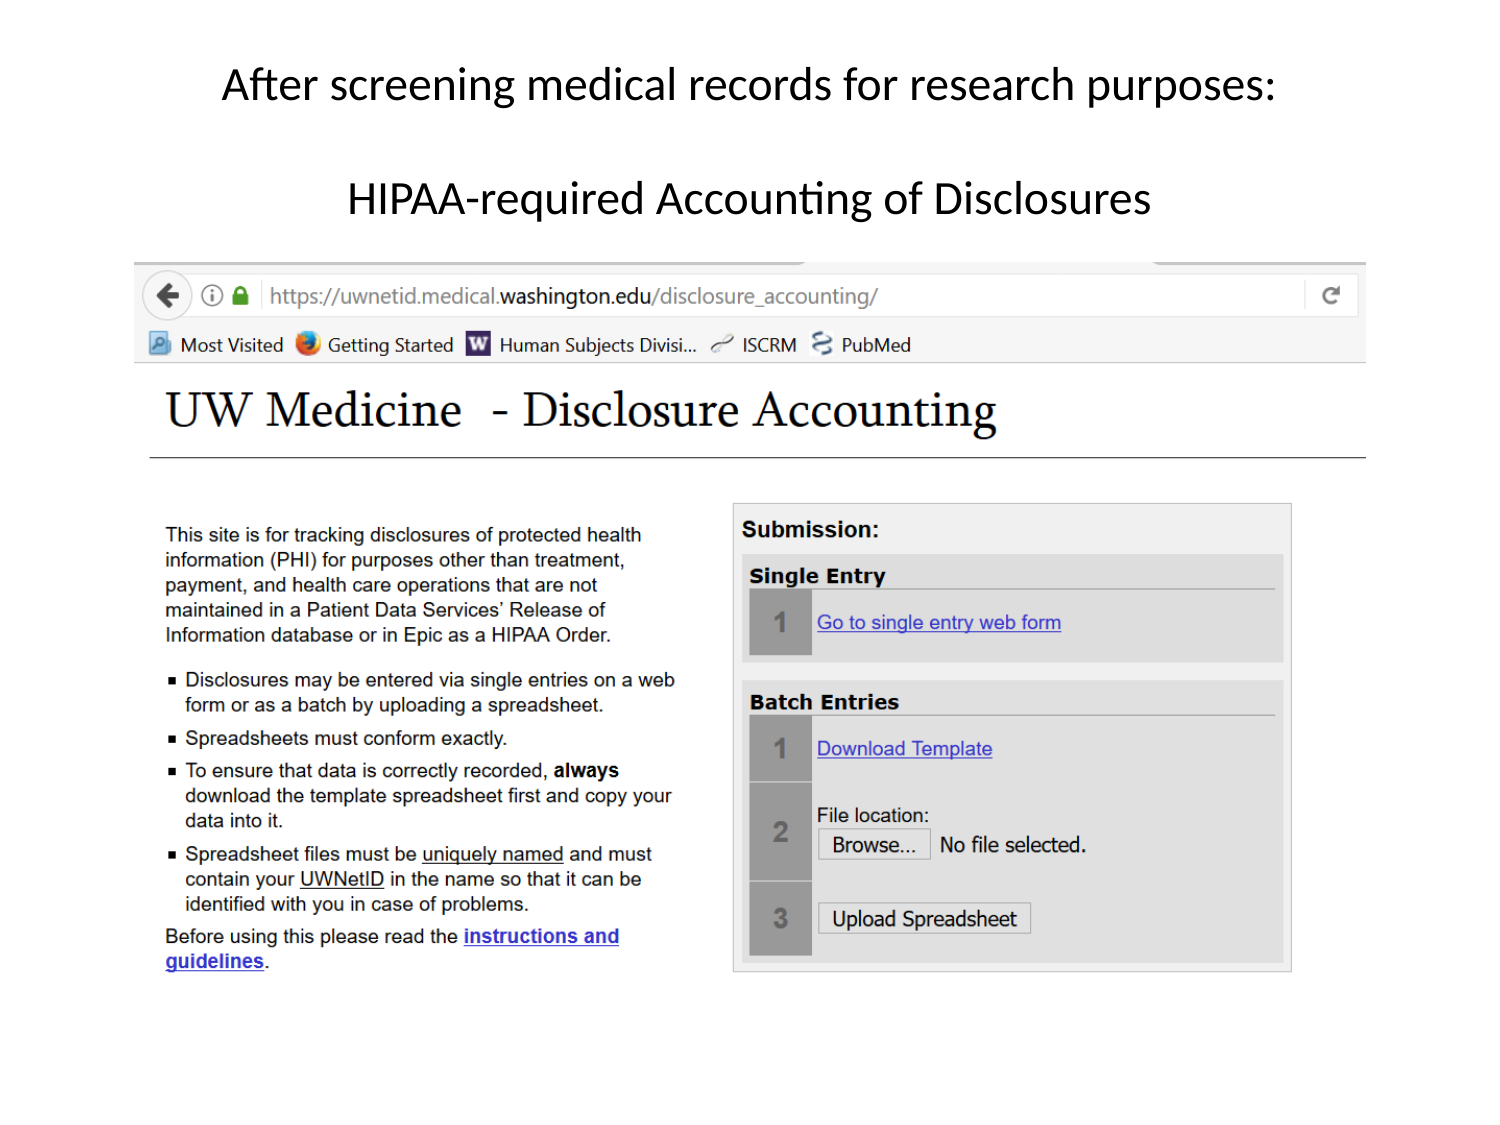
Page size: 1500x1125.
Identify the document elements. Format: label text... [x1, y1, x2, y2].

picture [134, 262, 1366, 989]
text_box After screening medical records for research purposes: HIPAA-required Accounting of Disclosures [74, 45, 1425, 233]
